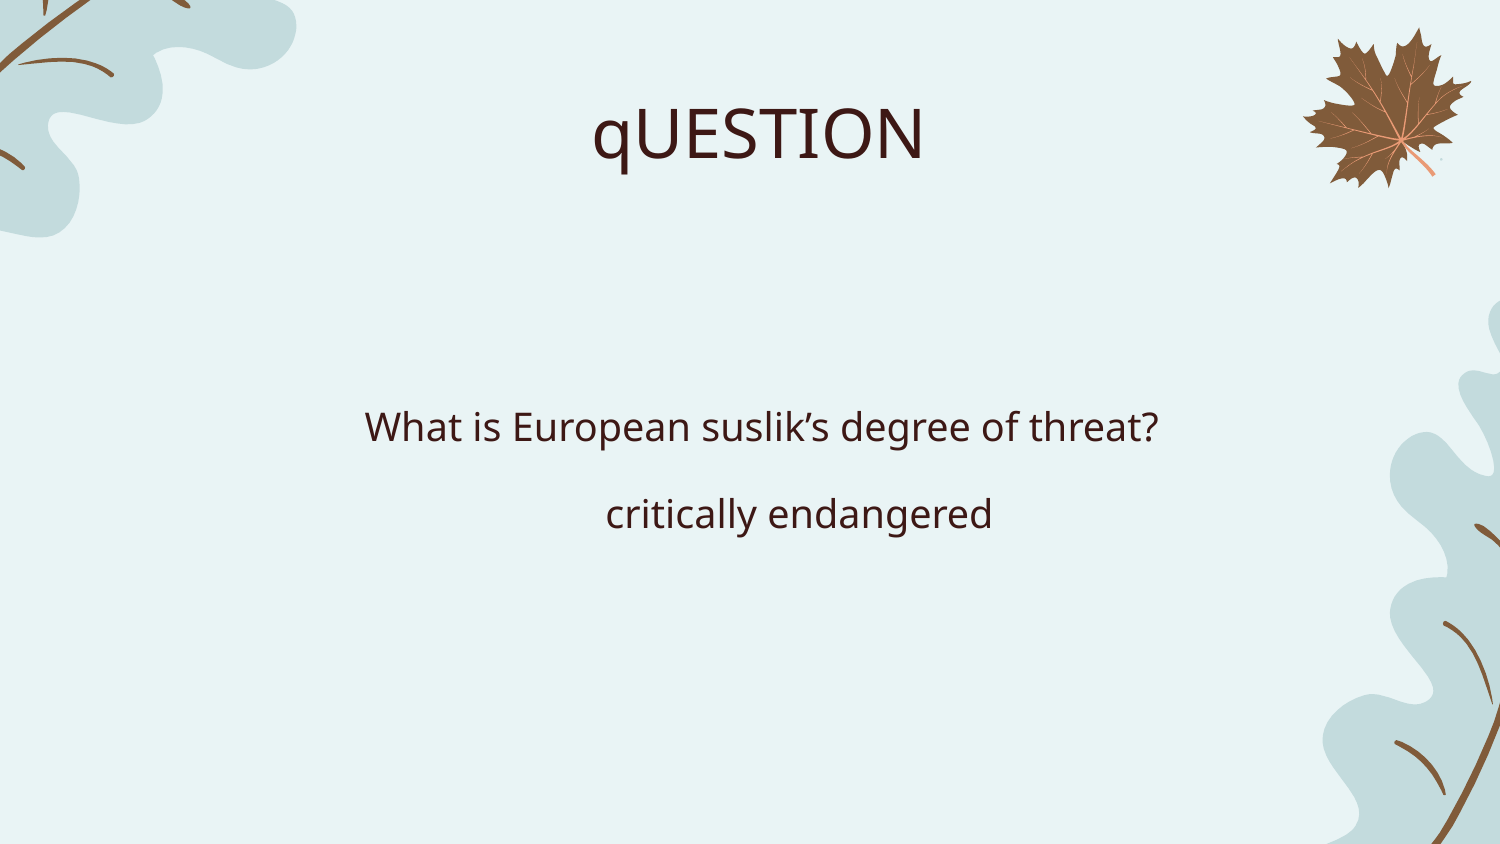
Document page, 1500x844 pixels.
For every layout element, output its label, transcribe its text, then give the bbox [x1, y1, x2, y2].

list What is European suslik’s degree of threat? critically endangered [109, 189, 1390, 750]
title qUESTION [109, 74, 1410, 169]
